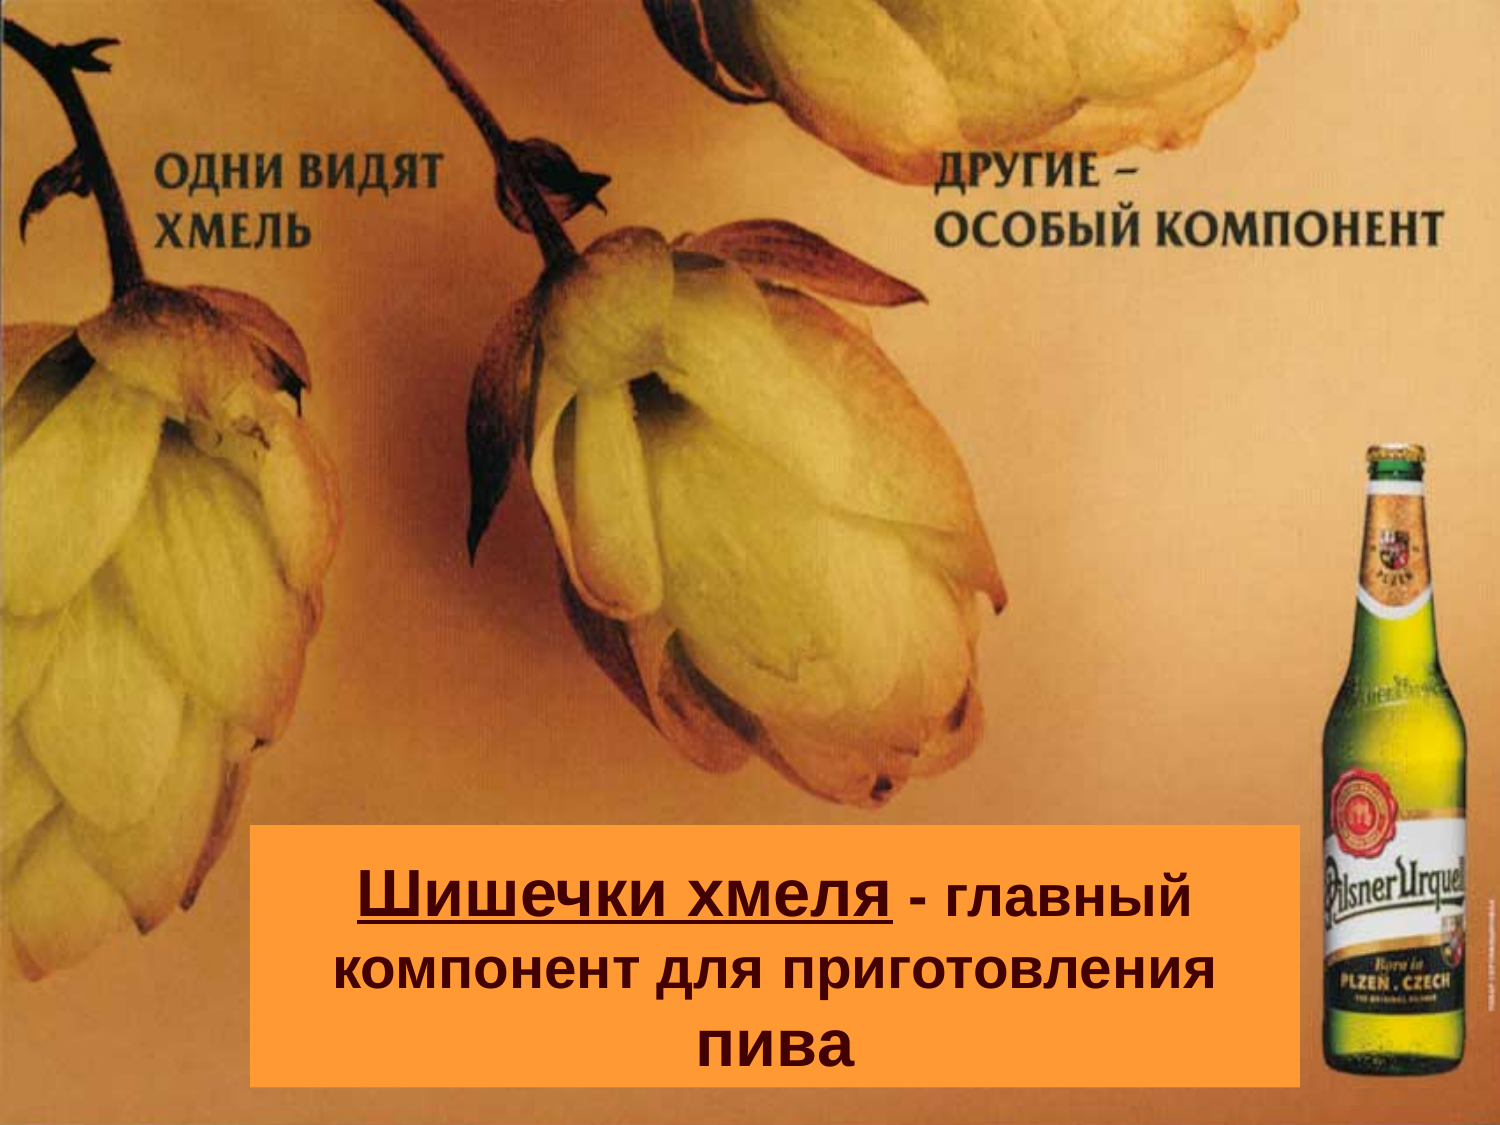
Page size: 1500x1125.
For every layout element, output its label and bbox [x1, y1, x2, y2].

list [0, 0, 1500, 1125]
